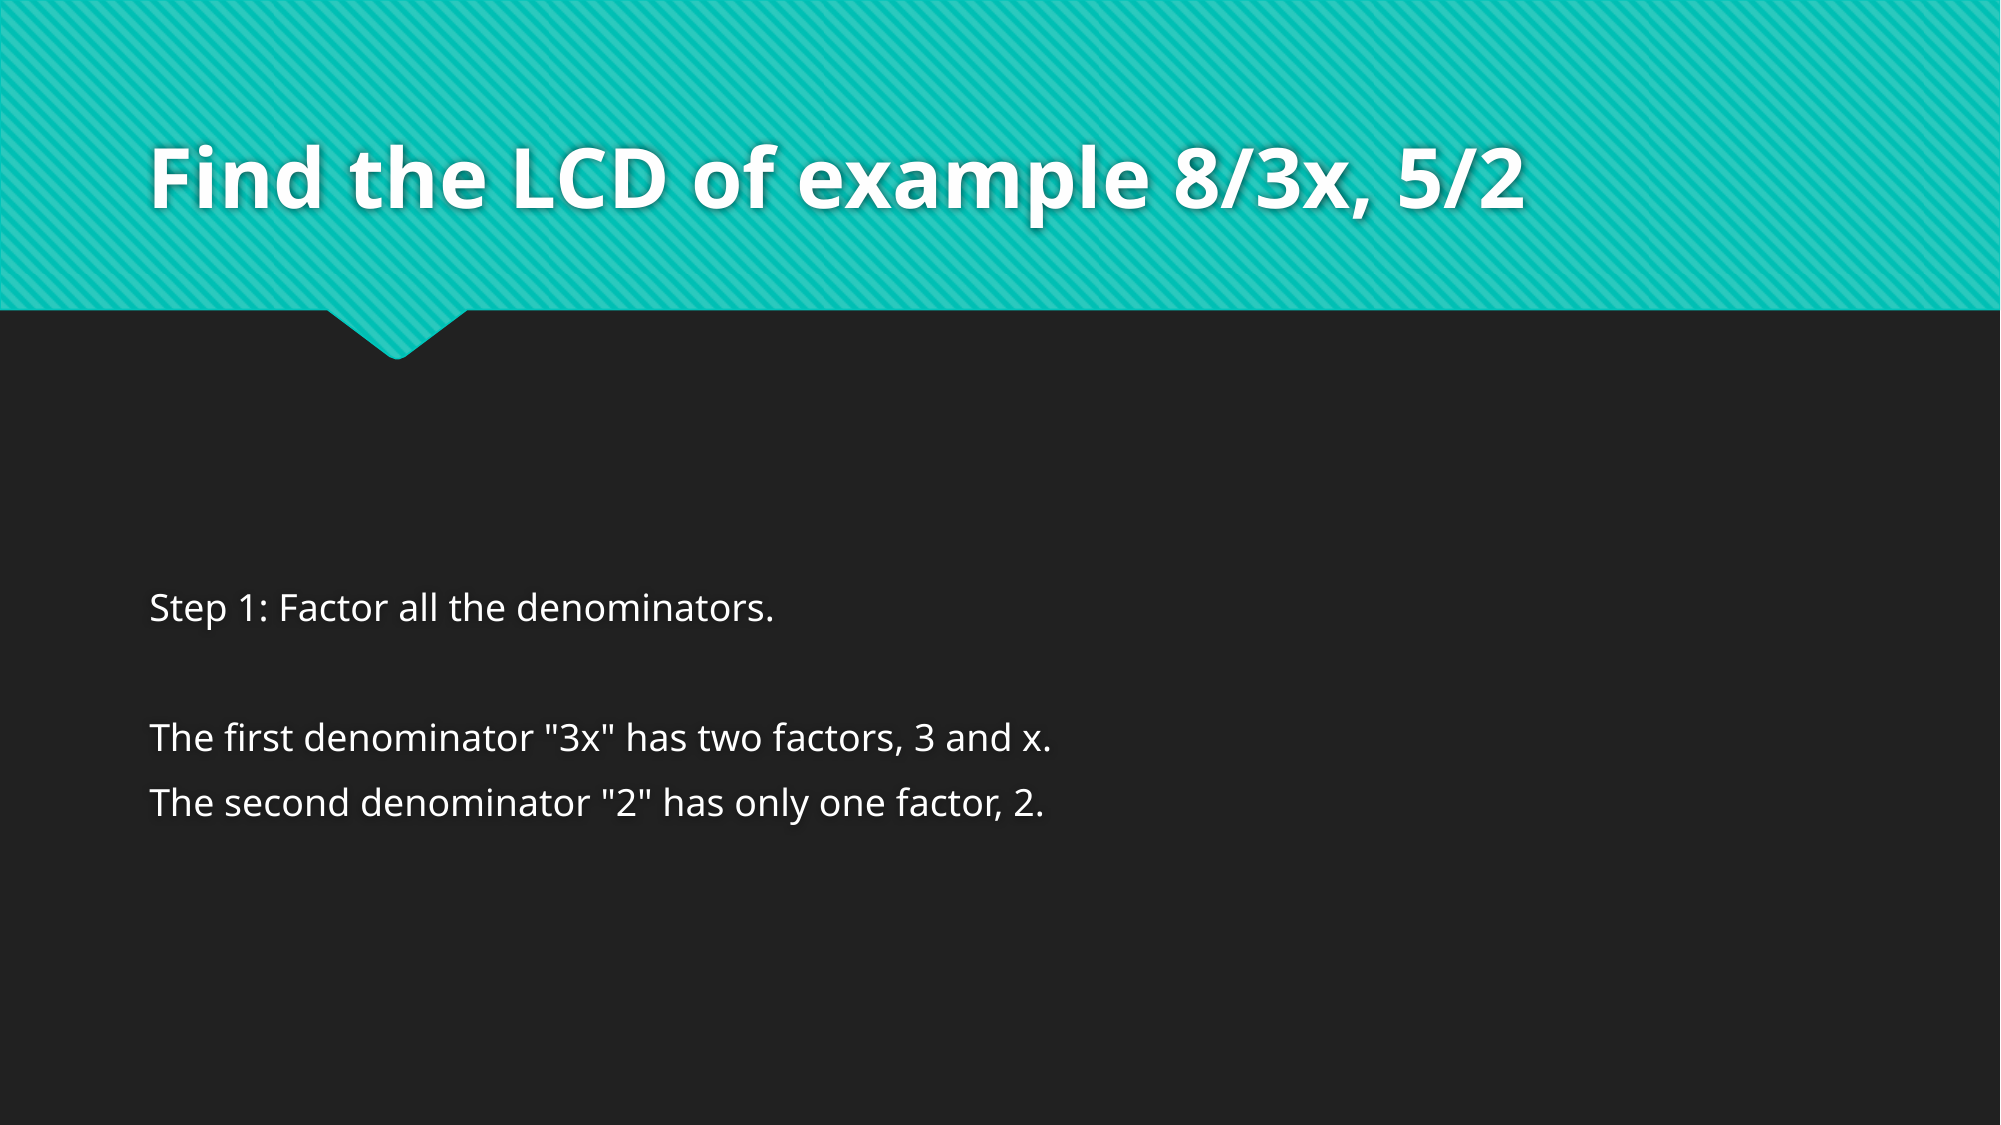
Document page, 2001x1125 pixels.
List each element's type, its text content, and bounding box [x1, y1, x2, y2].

list Step 1: Factor all the denominators. The first denominator "3x" has two factors, 3 and x. The second denominator "2" has only one factor, 2. [134, 364, 1866, 962]
title Find the LCD of example 8/3x, 5/2 [132, 73, 1868, 233]
